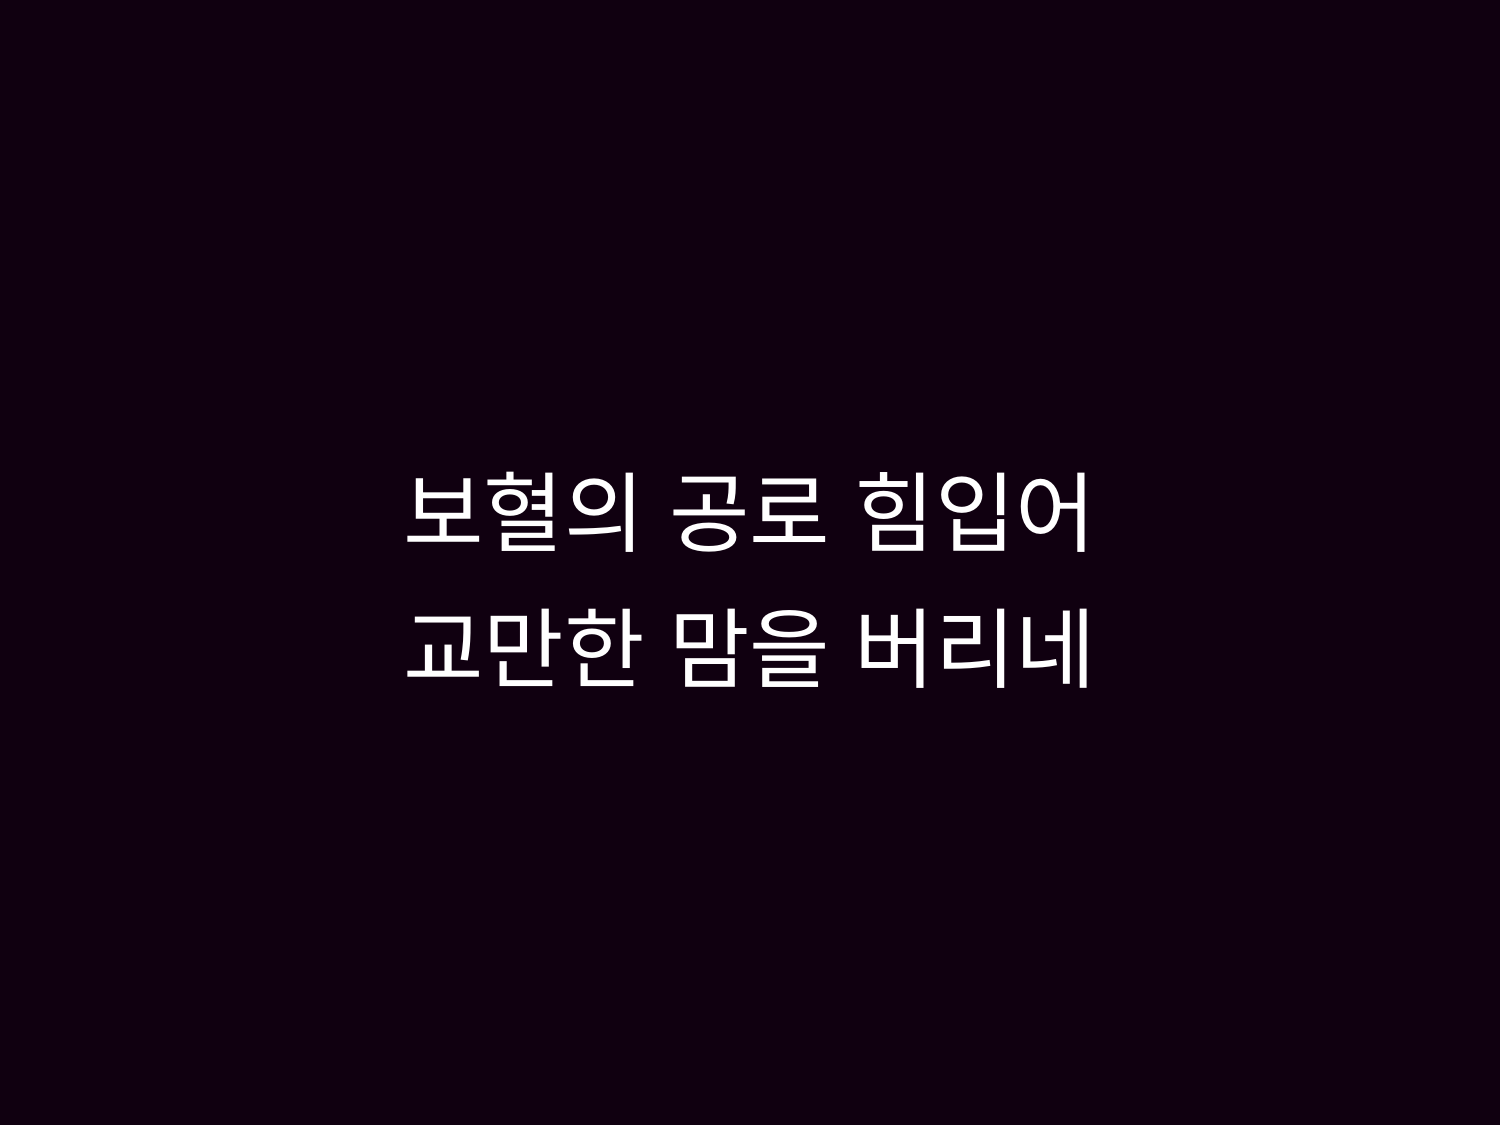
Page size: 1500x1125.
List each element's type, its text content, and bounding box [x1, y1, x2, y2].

title 보혈의 공로 힘입어 교만한 맘을 버리네 [0, 0, 1500, 1125]
